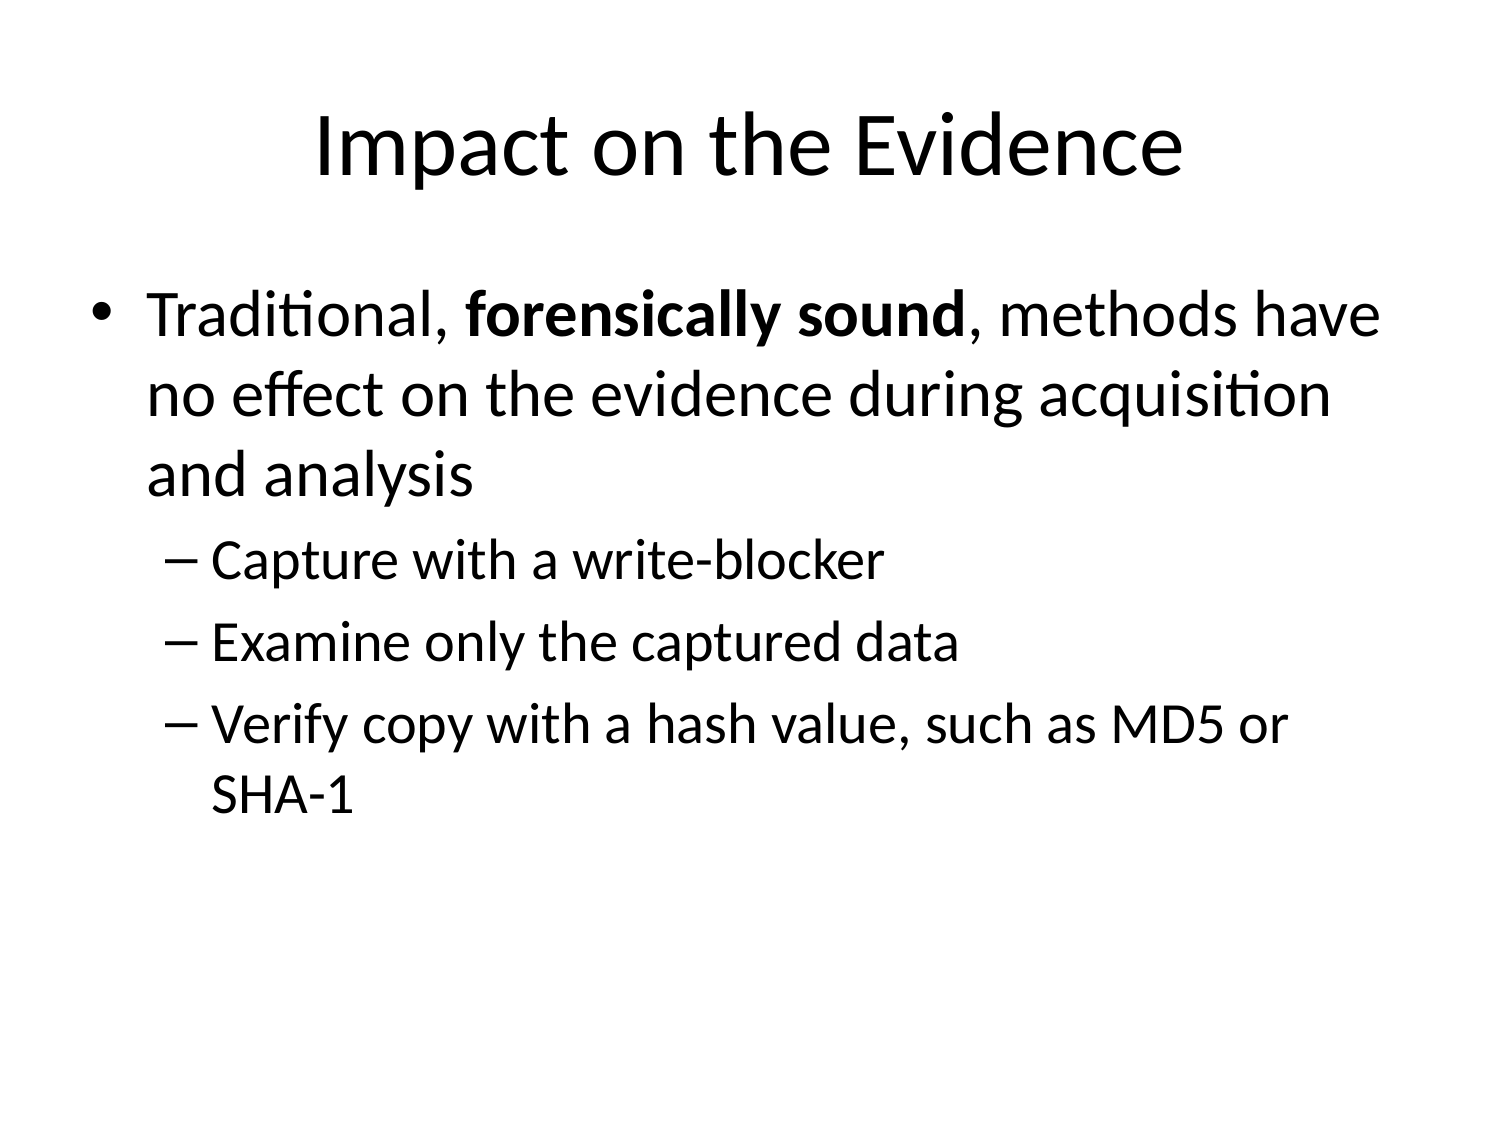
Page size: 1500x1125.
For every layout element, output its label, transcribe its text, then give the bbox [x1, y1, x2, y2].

list Traditional, forensically sound, methods have no effect on the evidence during acquisition and analysis Capture with a write-blocker Examine only the captured data Verify copy with a hash value, such as MD5 or SHA-1 [75, 262, 1425, 1005]
title Impact on the Evidence [75, 45, 1425, 233]
